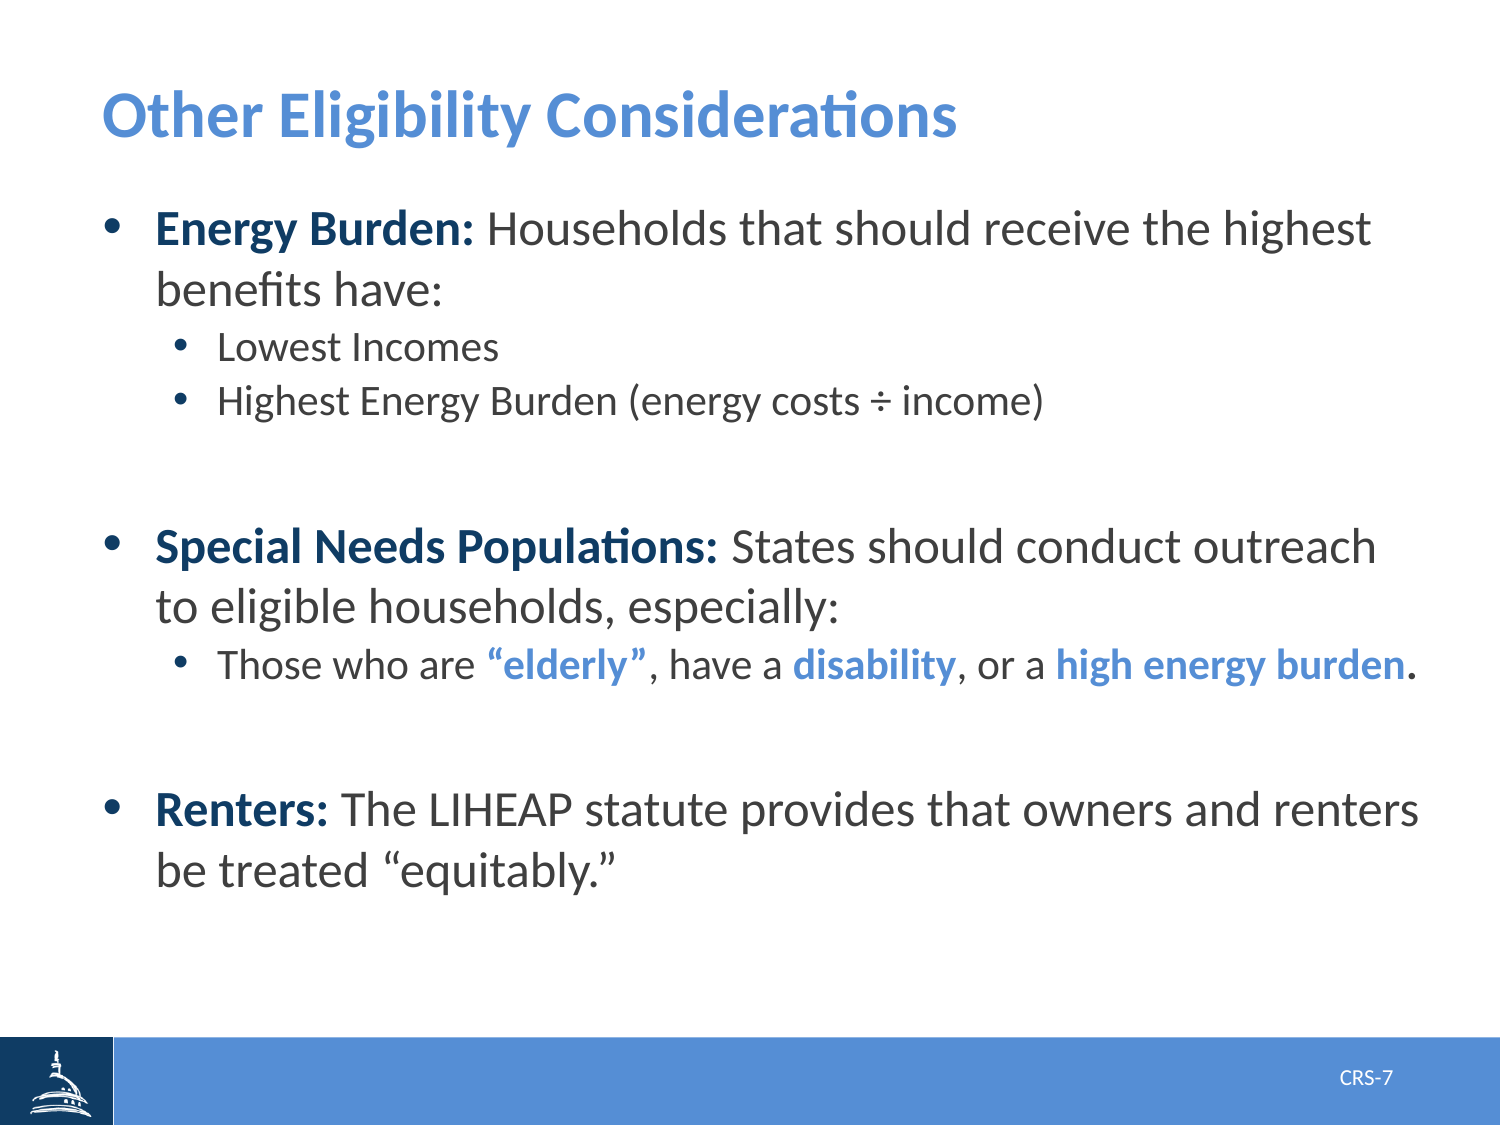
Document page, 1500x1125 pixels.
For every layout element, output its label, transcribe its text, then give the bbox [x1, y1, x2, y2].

picture [0, 1037, 113, 1125]
list Energy Burden: Households that should receive the highest benefits have: Lowest Incomes Highest Energy Burden (energy costs ÷ income) Special Needs Populations: States should conduct outreach to eligible households, especially: Those who are “elderly”, have a disability, or a high energy burden. Renters: The LIHEAP statute provides that owners and renters be treated “equitably.” [87, 187, 1438, 925]
title Other Eligibility Considerations [87, 62, 1400, 159]
